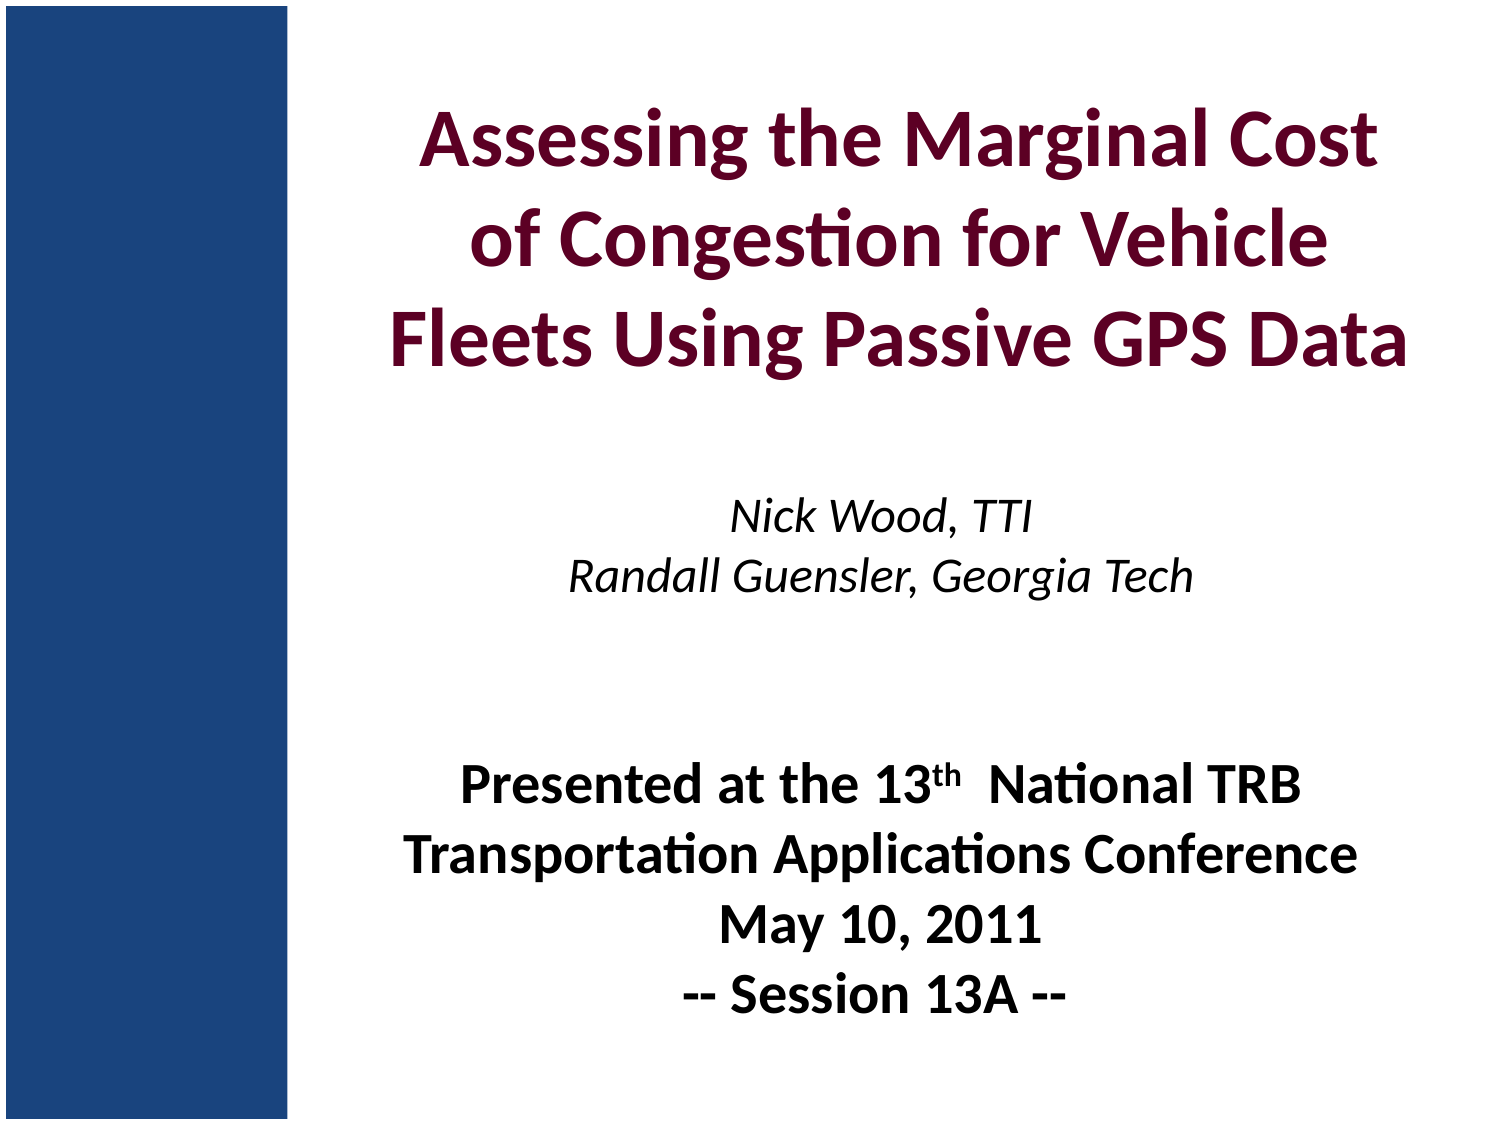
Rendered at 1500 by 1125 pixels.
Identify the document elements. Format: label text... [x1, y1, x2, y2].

text_box Nick Wood, TTI Randall Guensler, Georgia Tech [287, 474, 1475, 624]
text_box [0, 0, 1500, 1125]
text_box Presented at the 13th National TRB Transportation Applications Conference May 10, 2011 -- Session 13A -- [287, 738, 1475, 1064]
